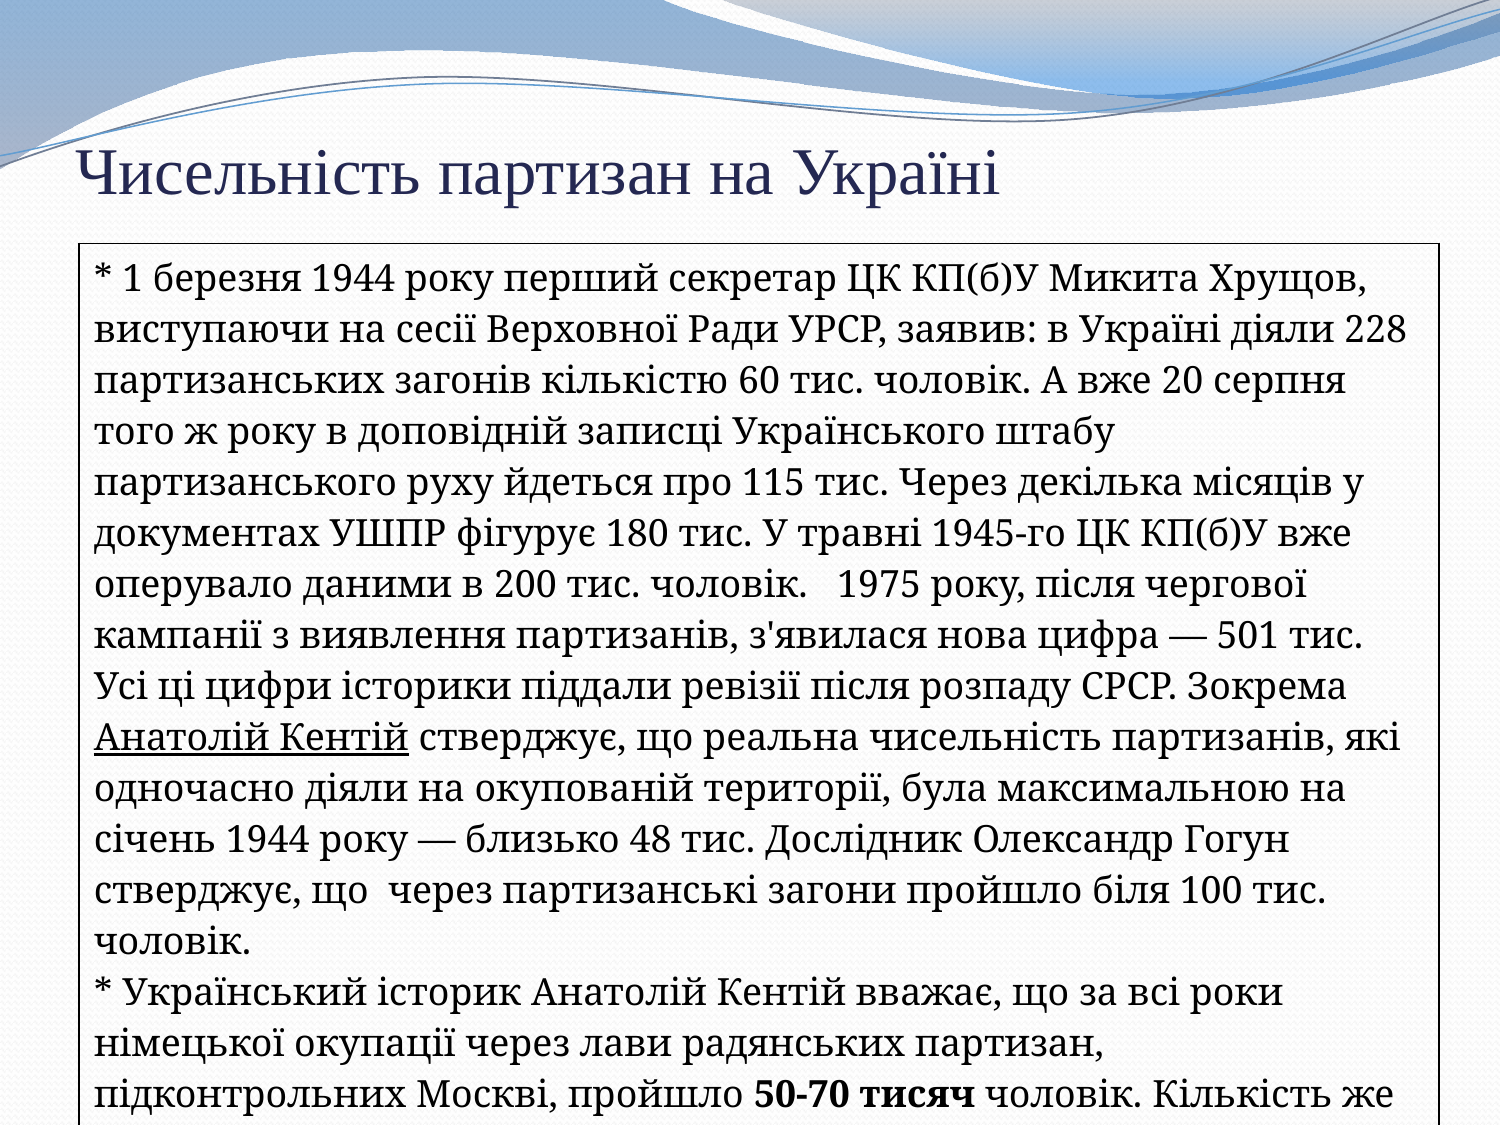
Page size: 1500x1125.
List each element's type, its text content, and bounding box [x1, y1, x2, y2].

title Чисельність партизан на Україні [75, 115, 1438, 209]
table_header * 1 березня 1944 року перший секретар ЦК КП(б)У Микита Хрущов, виступаючи на сесії Верховної Ради УРСР, заявив: в Україні діяли 228 партизанських загонів кількістю 60 тис. чоловік. А вже 20 серпня того ж року в доповідній записці Українського штабу партизанського руху йдеться про 115 тис. Через декілька місяців у документах УШПР фігурує 180 тис. У травні 1945-го ЦК КП(б)У вже оперувало даними в 200 тис. чоловік. 1975 року, після чергової кампанії з виявлення партизанів, з'явилася нова цифра — 501 тис. Усі ці цифри історики піддали ревізії після розпаду СРСР. Зокрема Анатолій Кентій стверджує, що реальна чисельність партизанів, які одночасно діяли на окупованій території, була максимальною на січень 1944 року — близько 48 тис. Дослідник Олександр Гогун стверджує, що через партизанські загони пройшло біля 100 тис. чоловік. * Український історик Анатолій Кентій вважає, що за всі роки німецької окупації через лави радянських партизан, підконтрольних Москві, пройшло 50-70 ти­сяч чоловік. Кількість же не радянських, тобто не підконтрольних УШПР або антирадянських партизан було в 2-3 рази більше. [80, 244, 1438, 1125]
